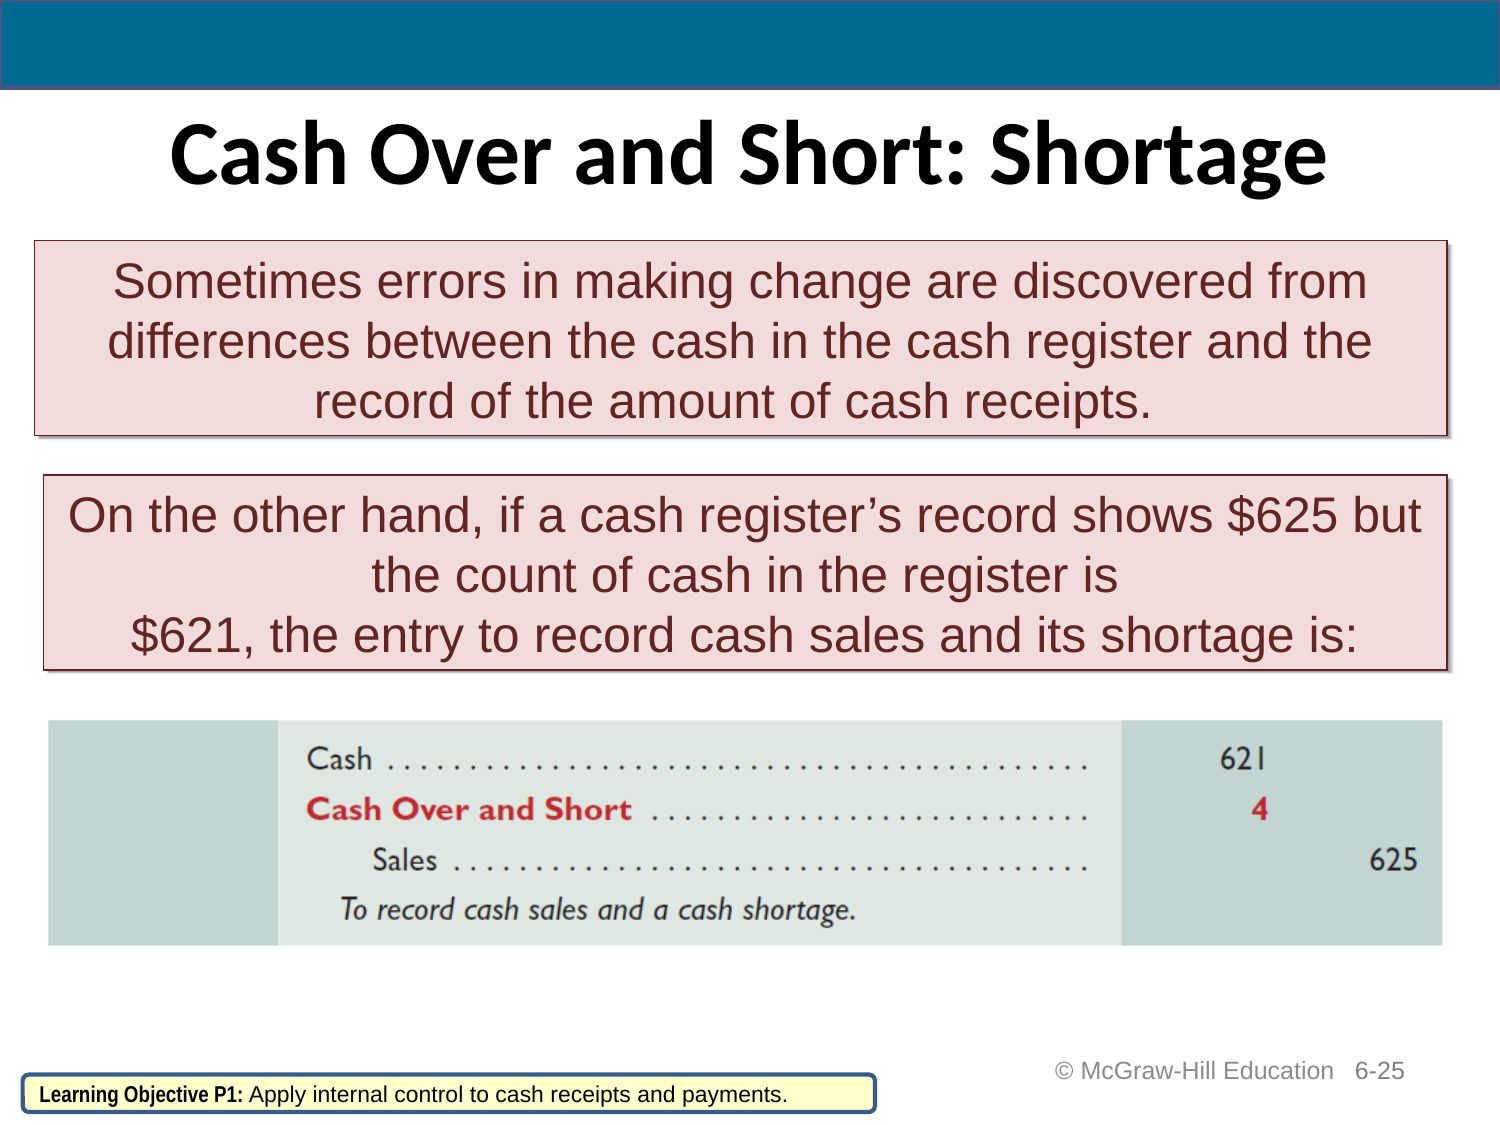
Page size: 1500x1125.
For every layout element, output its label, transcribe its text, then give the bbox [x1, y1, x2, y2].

text_box Learning Objective P1: Apply internal control to cash receipts and payments. [22, 1074, 876, 1113]
text_box Sometimes errors in making change are discovered from differences between the cash in the cash register and the record of the amount of cash receipts. [34, 240, 1447, 436]
picture [43, 715, 1448, 950]
text_box [0, 0, 1500, 88]
text_box On the other hand, if a cash register’s record shows $625 but the count of cash in the register is $621, the entry to record cash sales and its shortage is: [43, 474, 1448, 670]
text_box 6-25 [1069, 1047, 1420, 1108]
title Cash Over and Short: Shortage [75, 88, 1425, 233]
text_box © McGraw-Hill Education [1033, 1047, 1069, 1085]
